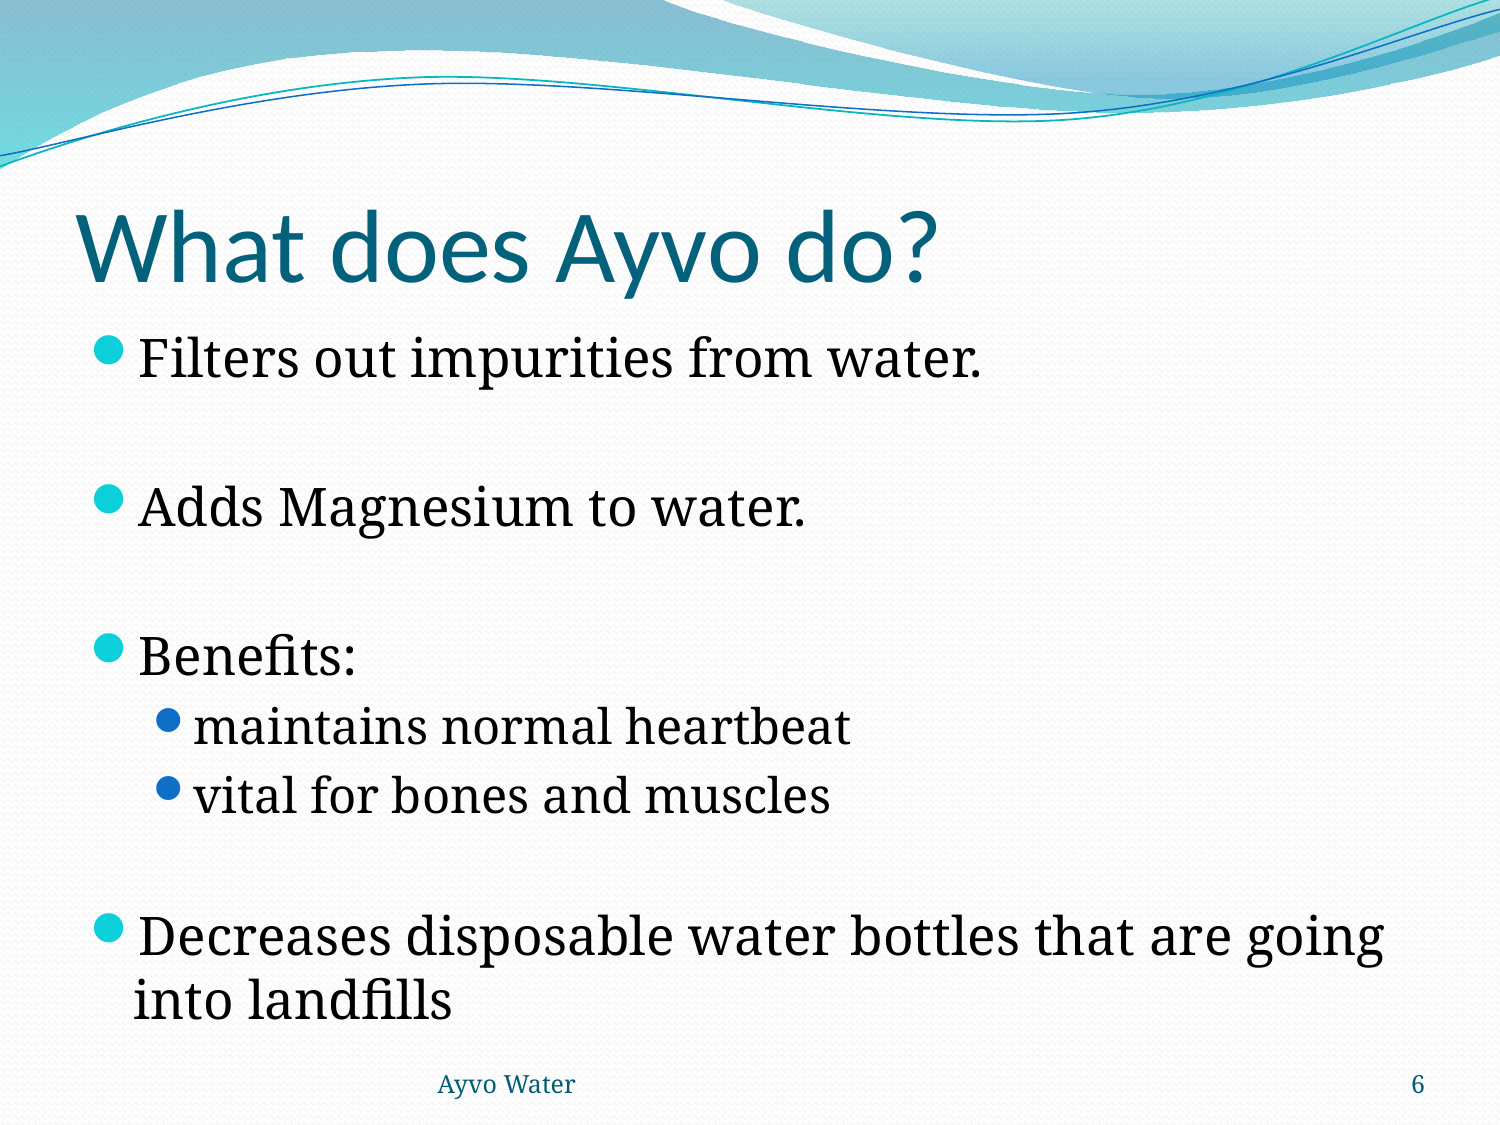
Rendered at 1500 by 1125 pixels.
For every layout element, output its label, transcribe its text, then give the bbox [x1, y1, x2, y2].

list Filters out impurities from water. Adds Magnesium to water. Benefits: maintains normal heartbeat vital for bones and muscles Decreases disposable water bottles that are going into landfills [75, 317, 1425, 1038]
title What does Ayvo do? [75, 115, 1425, 303]
footer Ayvo Water [437, 1042, 988, 1103]
slide_number 6 [1299, 1042, 1425, 1103]
